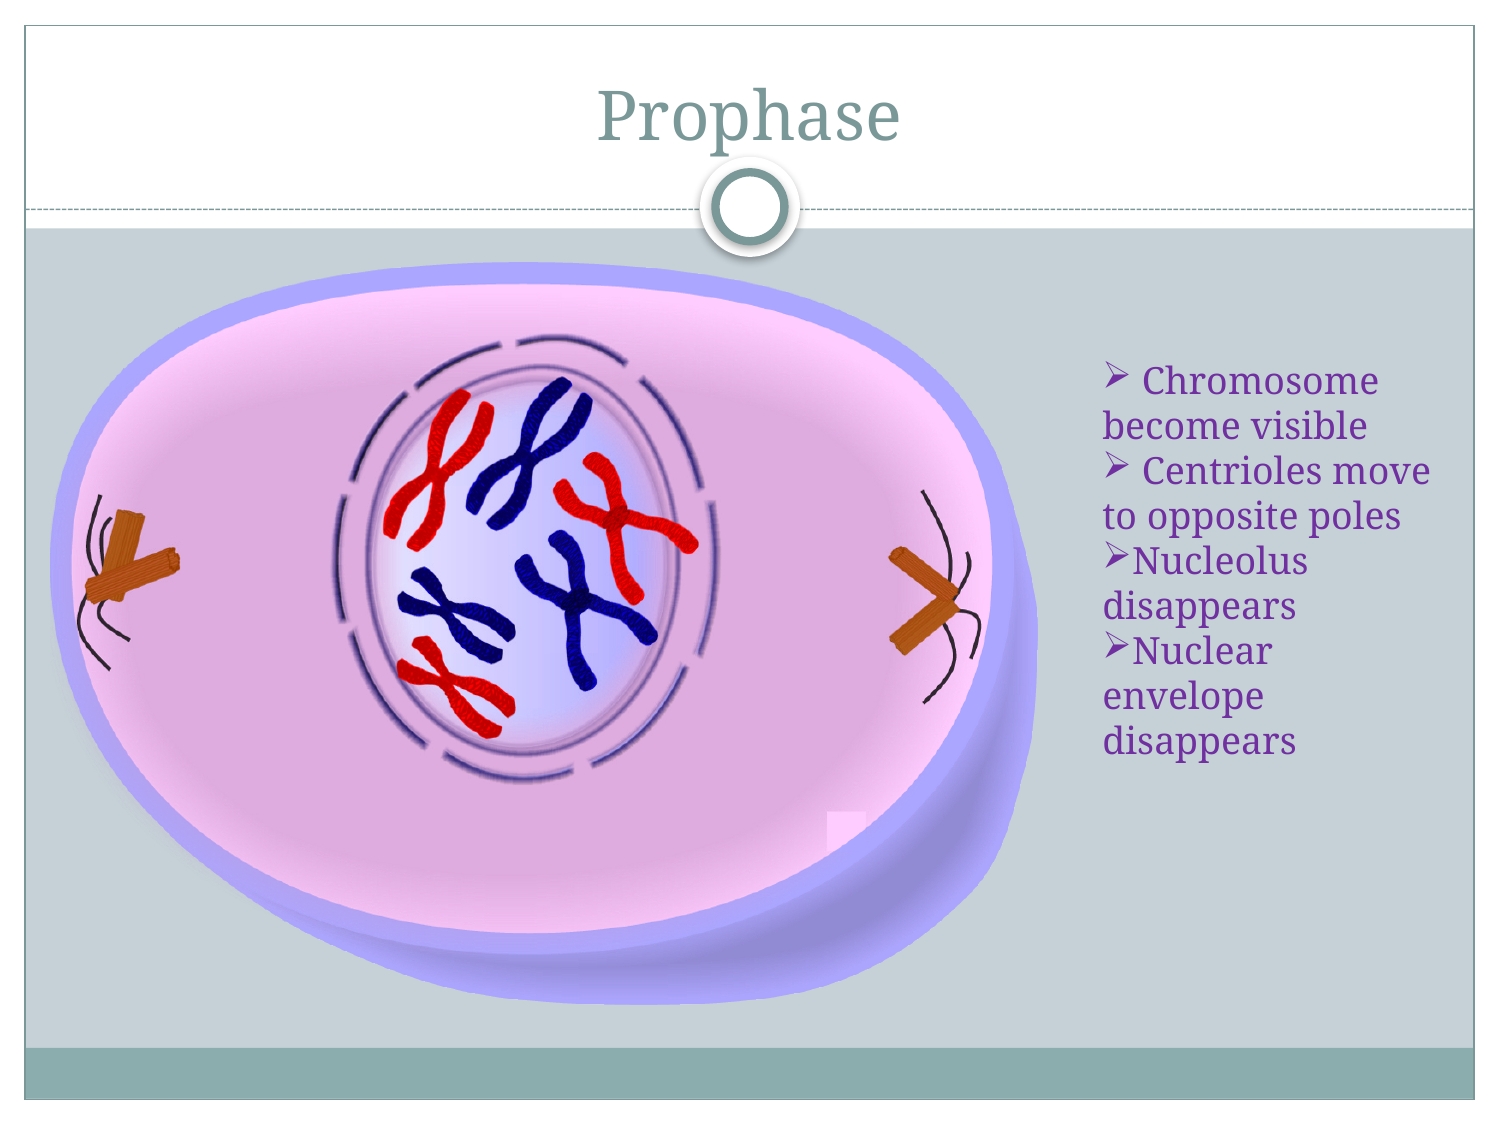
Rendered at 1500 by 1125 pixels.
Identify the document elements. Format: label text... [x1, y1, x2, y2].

text_box Chromosome become visible Centrioles move to opposite poles Nucleolus disappears Nuclear envelope disappears [1087, 349, 1450, 770]
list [49, 262, 1038, 1006]
title Prophase [49, 37, 1450, 162]
